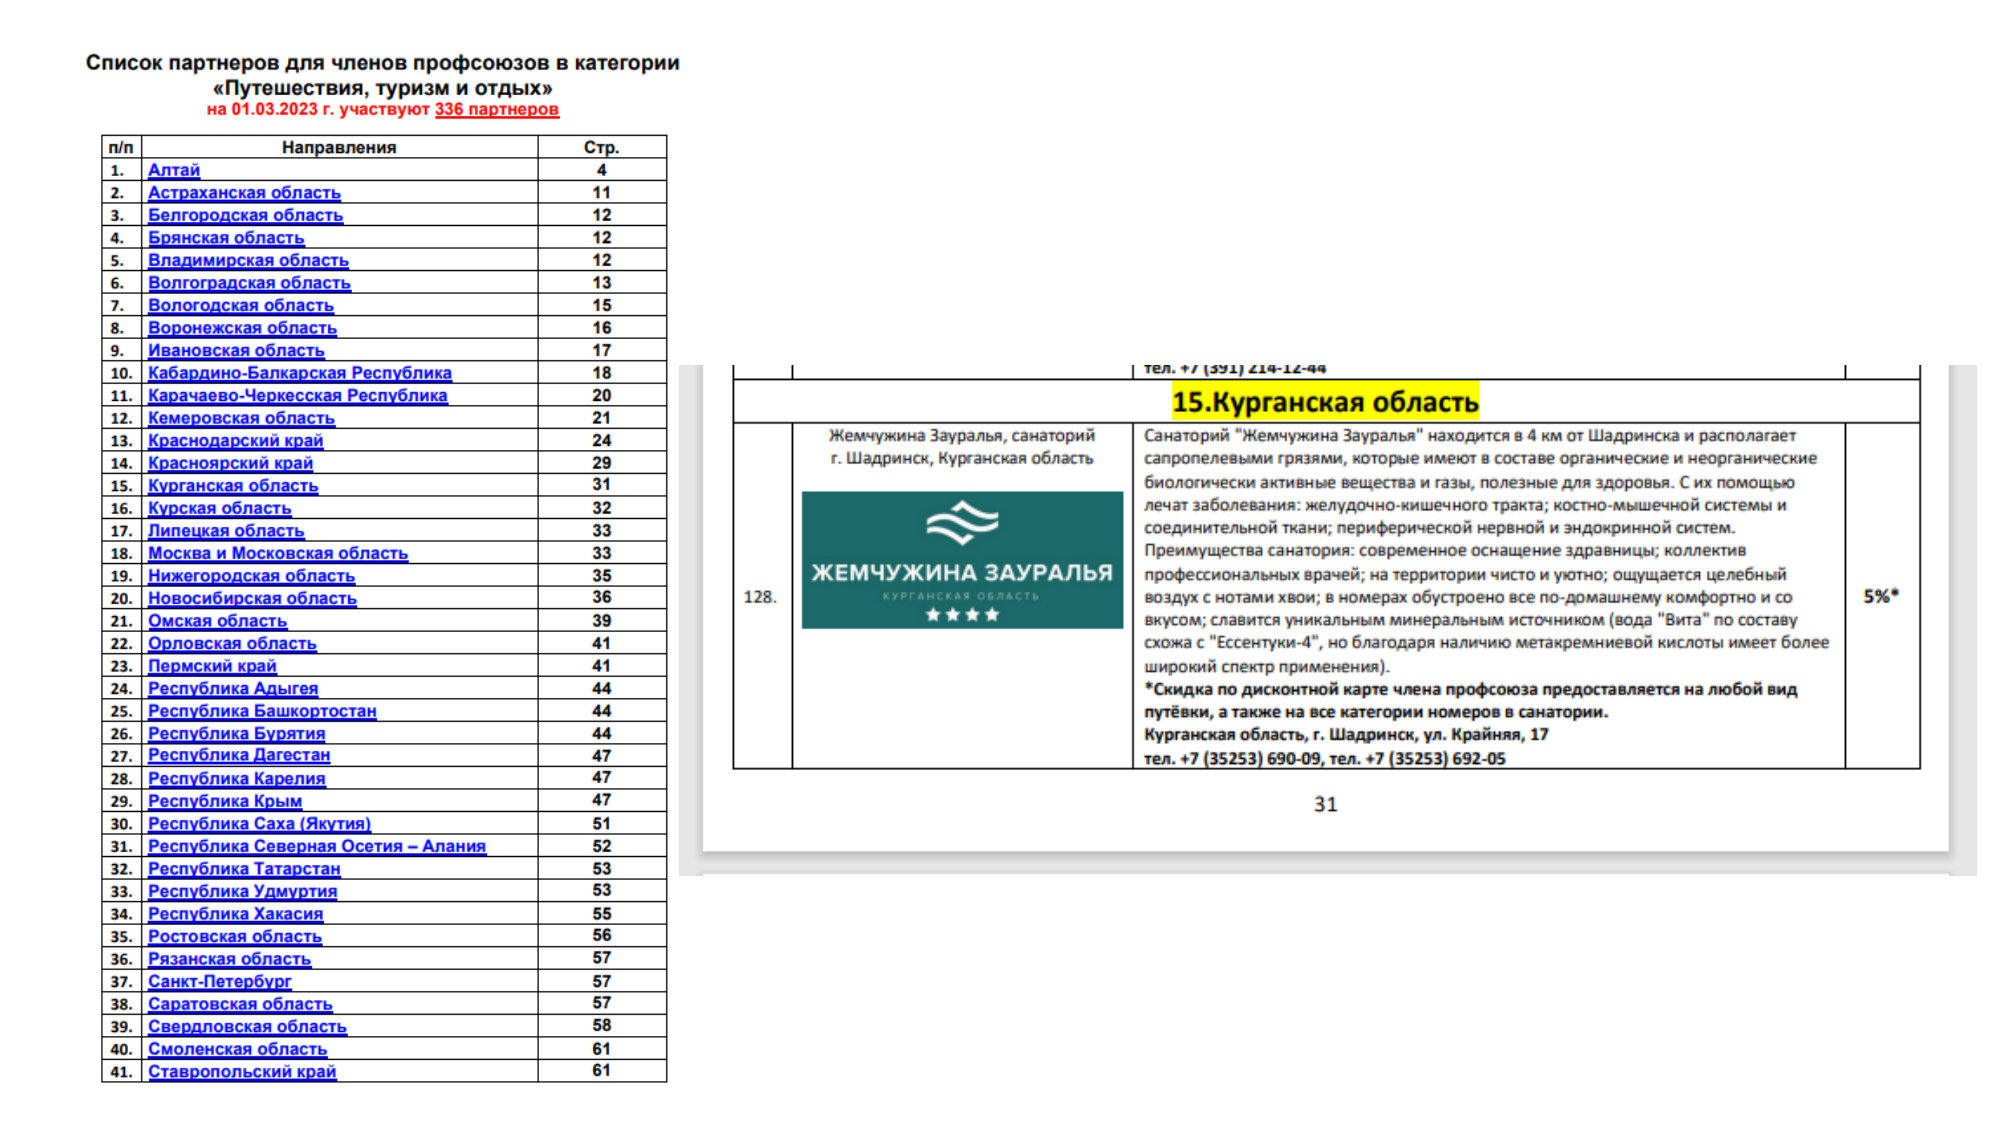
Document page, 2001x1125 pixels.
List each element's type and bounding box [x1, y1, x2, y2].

picture [59, 46, 1977, 1096]
